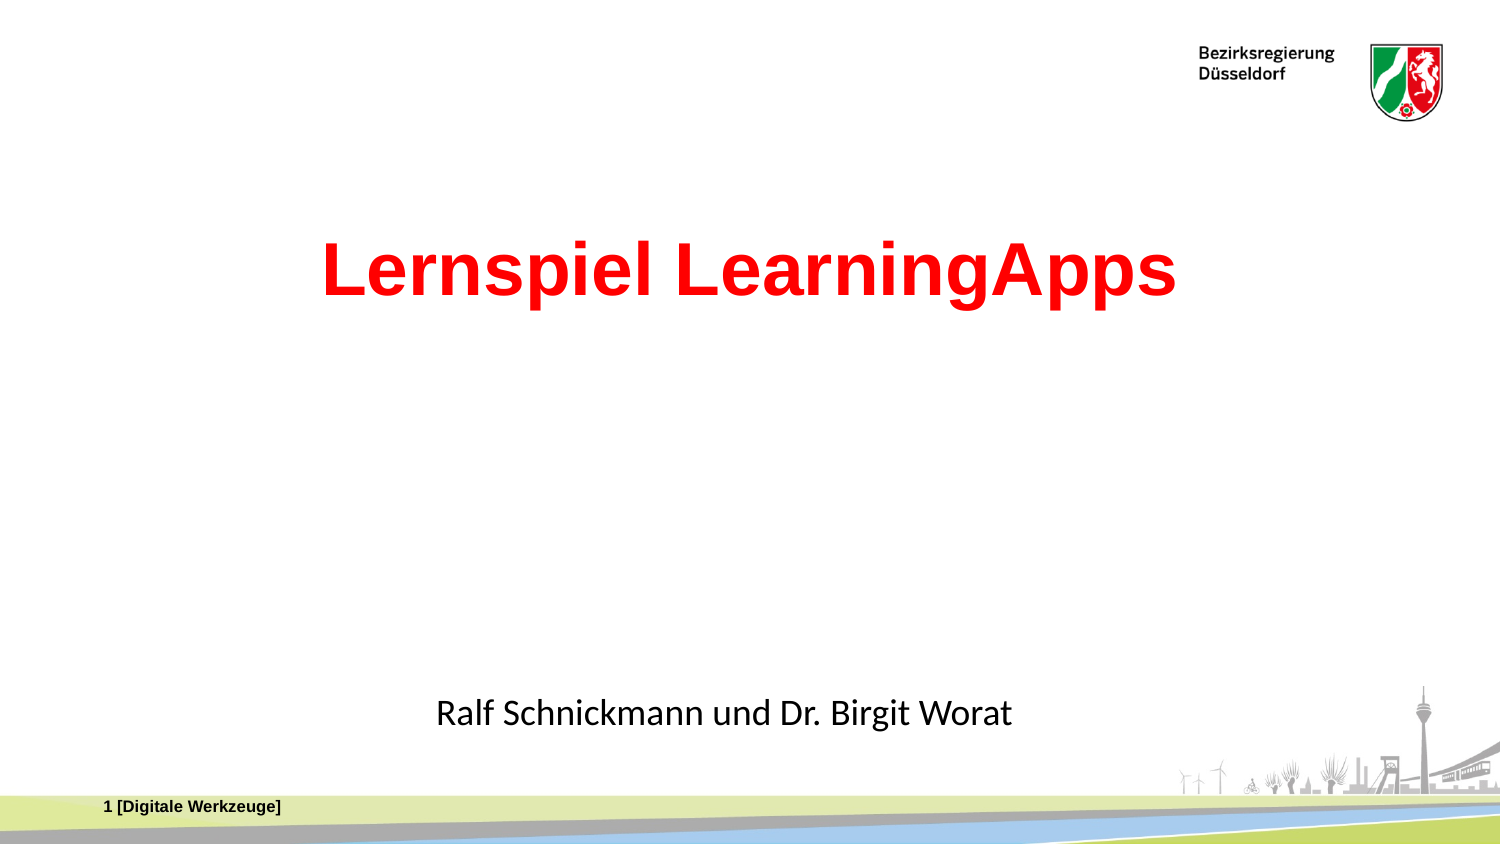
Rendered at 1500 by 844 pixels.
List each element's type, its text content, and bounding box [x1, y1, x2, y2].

text_box Lernspiel LearningApps [106, 213, 1394, 318]
picture [0, 686, 1500, 844]
picture [1198, 43, 1443, 122]
text_box Ralf Schnickmann und Dr. Birgit Worat [421, 680, 1029, 740]
text_box [88, 439, 1412, 741]
